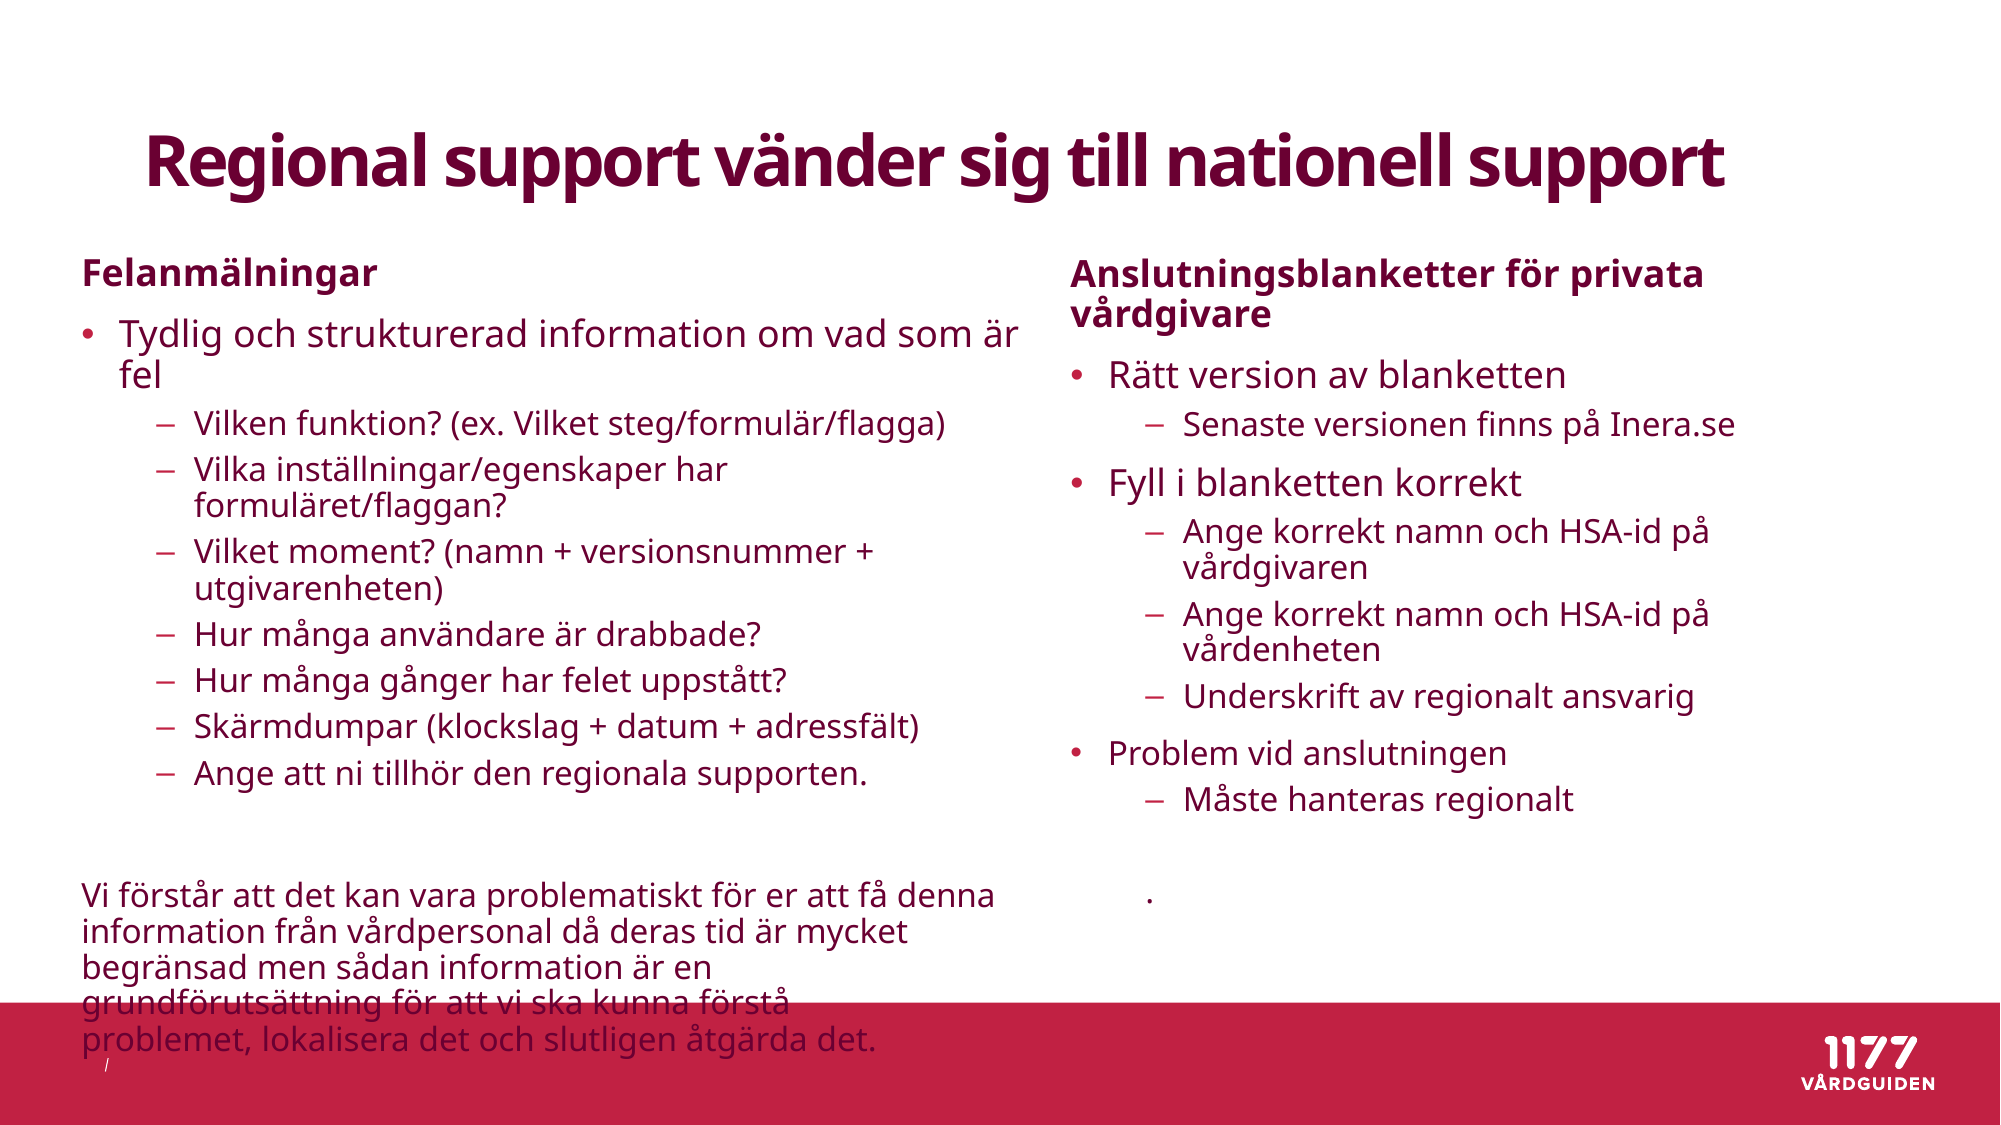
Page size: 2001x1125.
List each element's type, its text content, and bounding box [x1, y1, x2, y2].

text_box Anslutningsblanketter för privata vårdgivare Rätt version av blanketten Senaste versionen finns på Inera.se Fyll i blanketten korrekt Ange korrekt namn och HSA-id på vårdgivaren Ange korrekt namn och HSA-id på vårdenheten Underskrift av regionalt ansvarig Problem vid anslutningen Måste hanteras regionalt . [1070, 254, 1909, 840]
list Felanmälningar Tydlig och strukturerad information om vad som är fel Vilken funktion? (ex. Vilket steg/formulär/flagga) Vilka inställningar/egenskaper har formuläret/flaggan? Vilket moment? (namn + versionsnummer + utgivarenheten) Hur många användare är drabbade? Hur många gånger har felet uppstått? Skärmdumpar (klockslag + datum + adressfält) Ange att ni tillhör den regionala supporten. Vi förstår att det kan vara problematiskt för er att få denna information från vårdpersonal då deras tid är mycket begränsad men sådan information är en grundförutsättning för att vi ska kunna förstå problemet, lokalisera det och slutligen åtgärda det. [81, 254, 1024, 839]
title Regional support vänder sig till nationell support [143, 13, 1869, 203]
